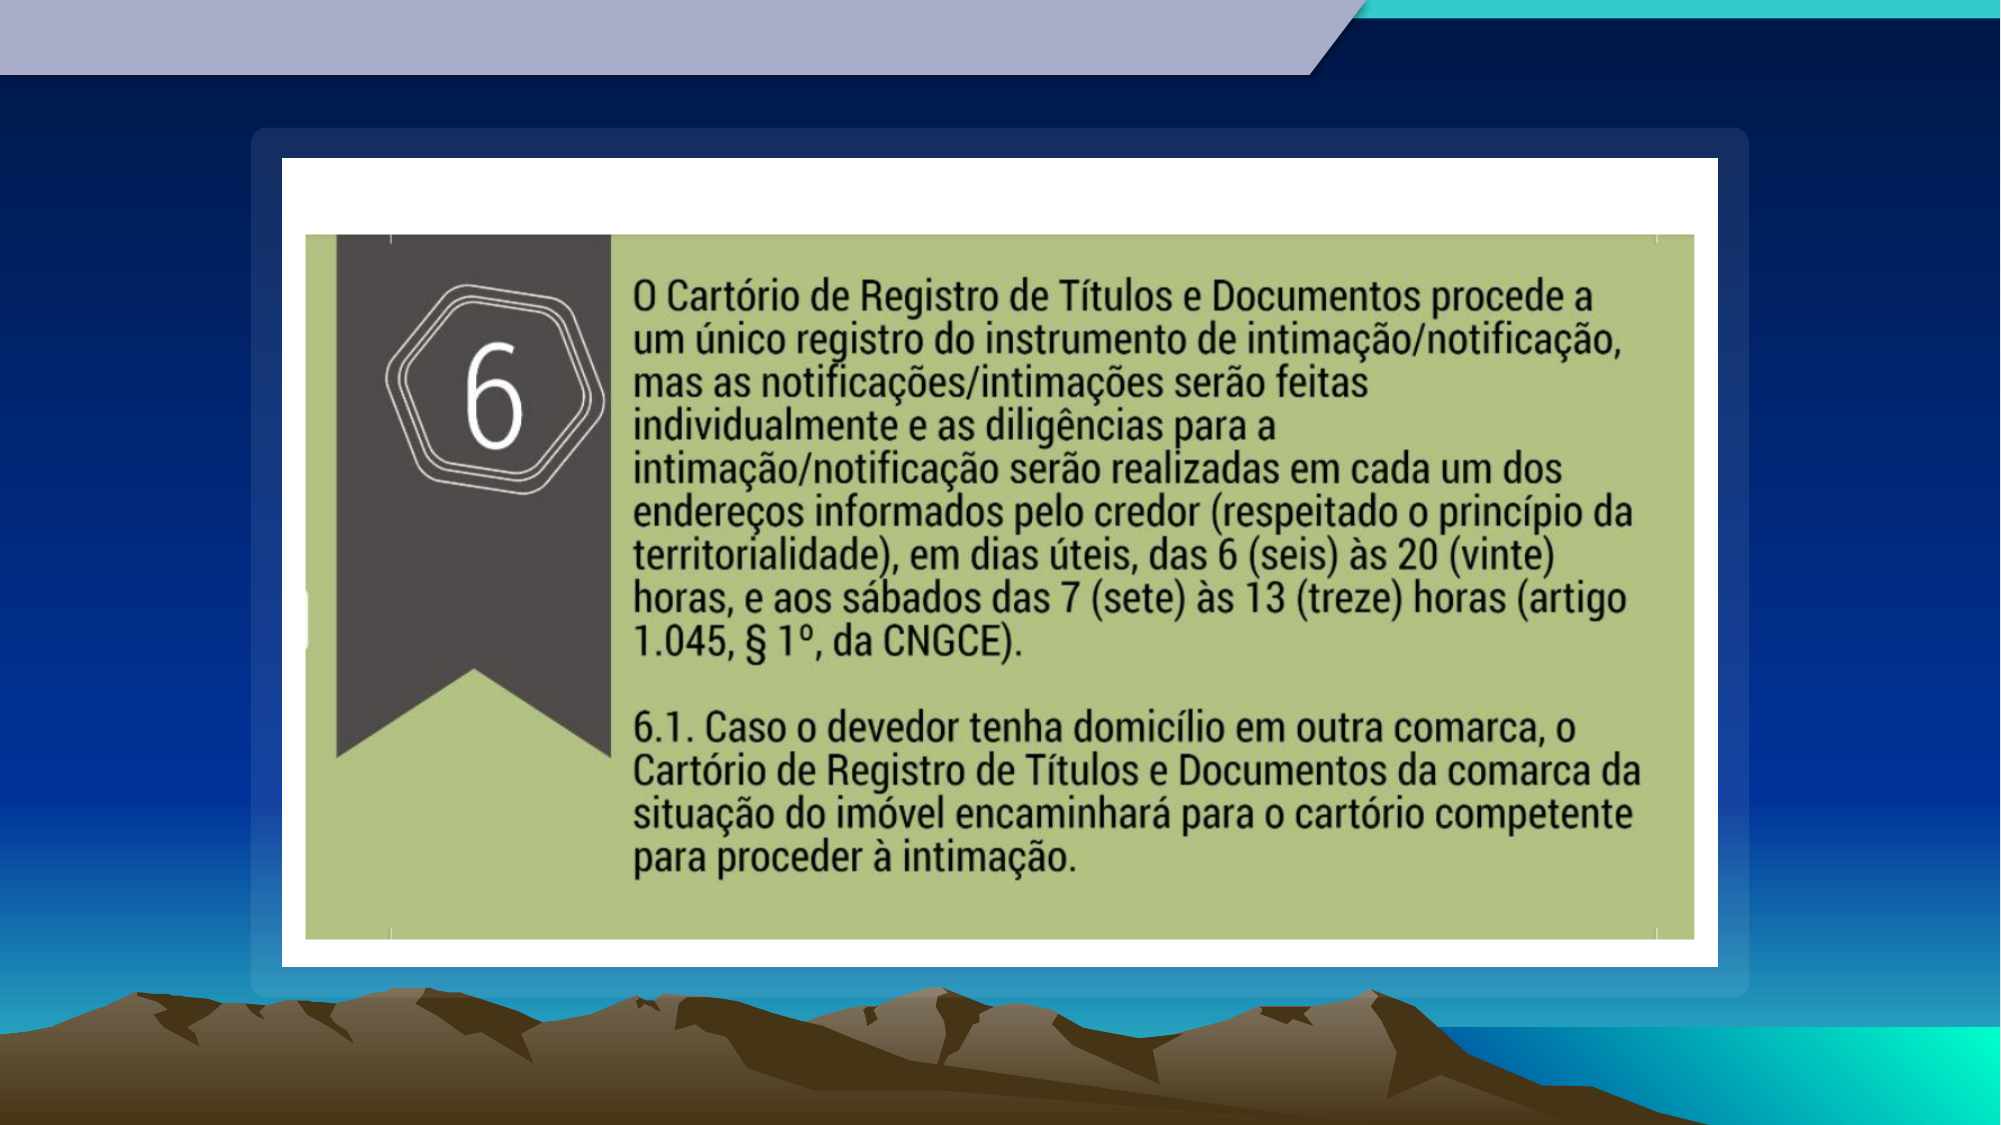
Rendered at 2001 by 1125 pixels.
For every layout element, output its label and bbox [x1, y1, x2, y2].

picture [281, 158, 1719, 967]
